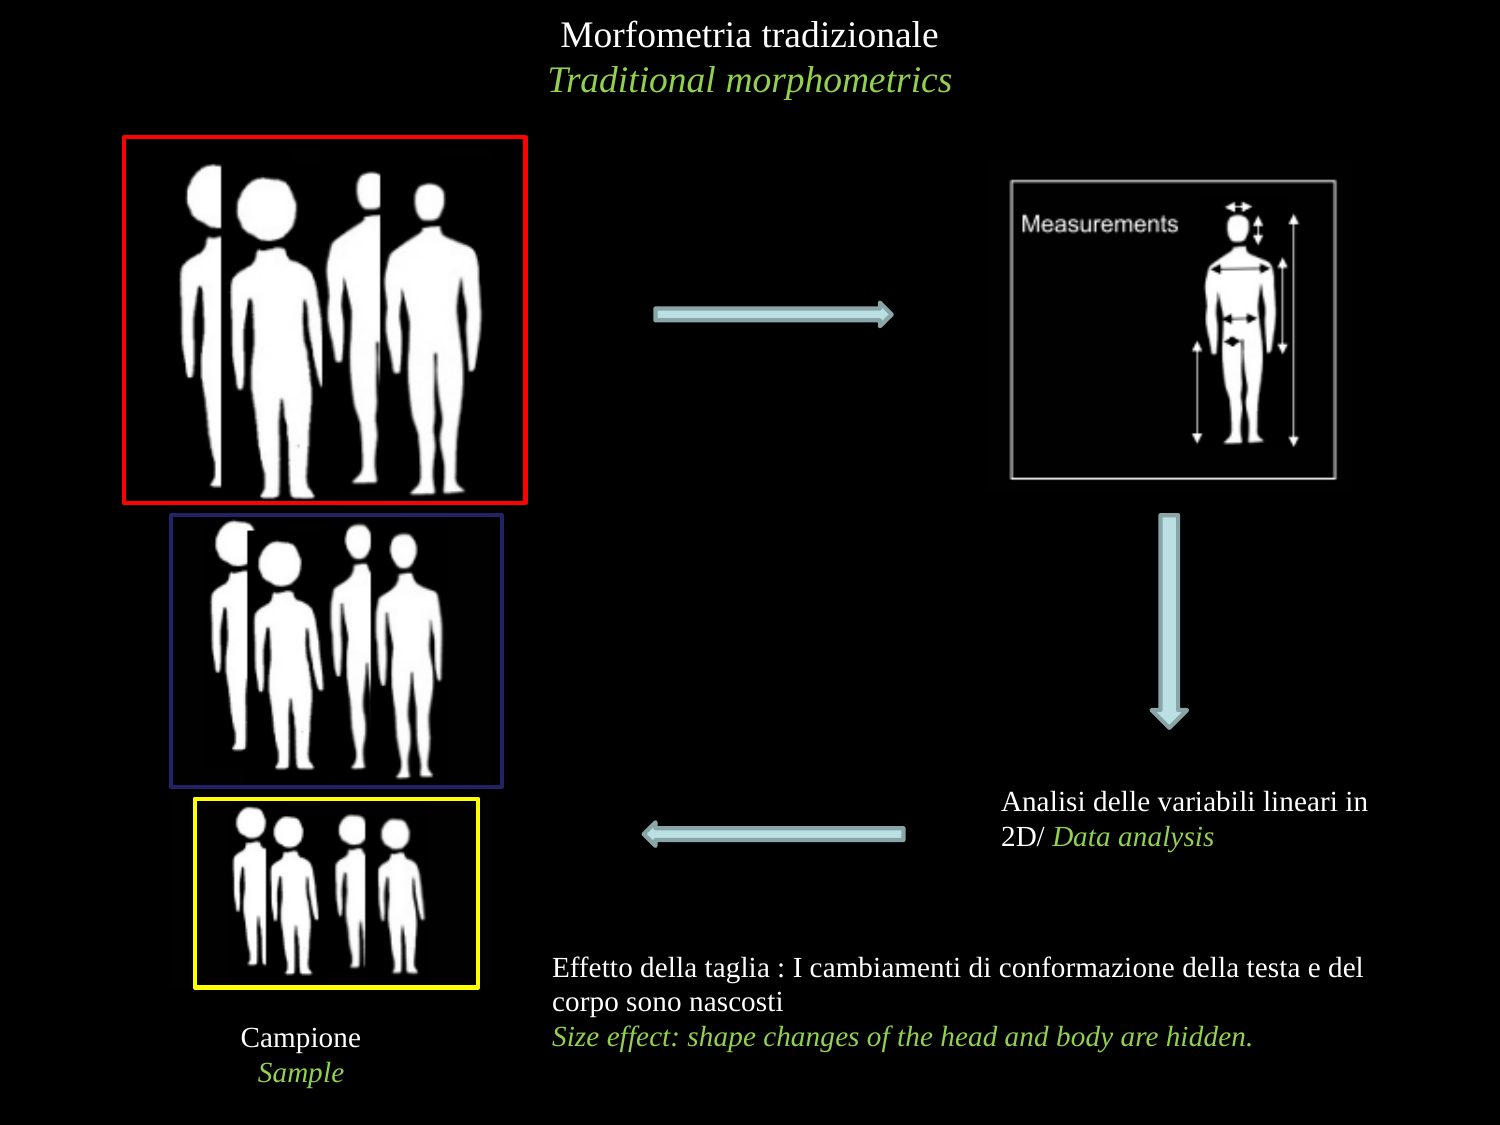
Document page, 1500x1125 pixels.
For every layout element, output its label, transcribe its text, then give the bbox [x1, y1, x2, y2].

text_box [653, 300, 894, 329]
title Morfometria tradizionale Traditional morphometrics [0, 0, 1500, 114]
text_box [641, 820, 906, 848]
text_box [496, 513, 504, 789]
text_box [1149, 513, 1189, 730]
text_box [122, 135, 528, 505]
picture [985, 160, 1352, 493]
text_box Effetto della taglia : I cambiamenti di conformazione della testa e del corpo sono nascosti Size effect: shape changes of the head and body are hidden. [537, 940, 1400, 1061]
text_box Analisi delle variabili lineari in 2D/ Data analysis [986, 775, 1400, 860]
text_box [170, 148, 491, 1098]
